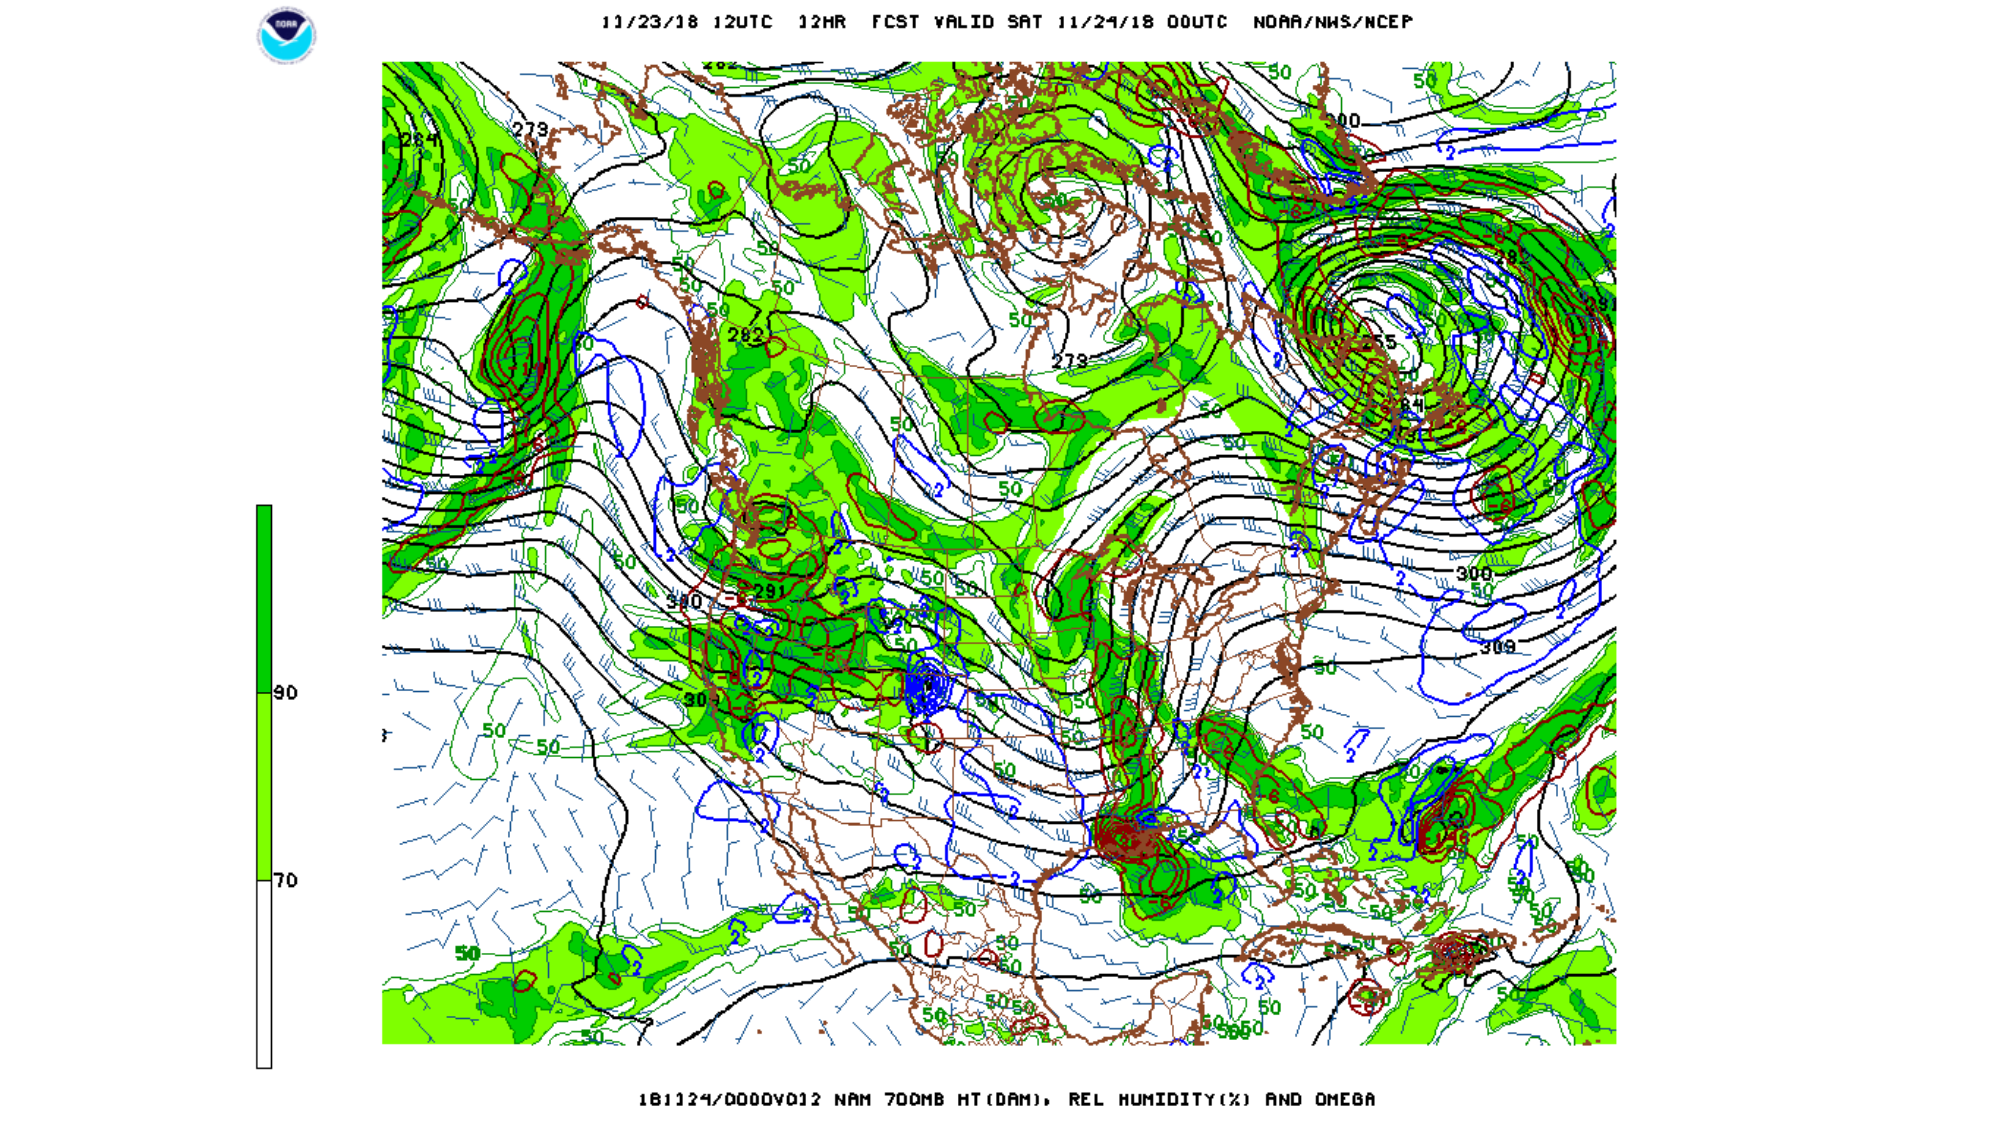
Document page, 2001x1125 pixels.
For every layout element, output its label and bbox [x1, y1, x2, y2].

picture [249, 0, 1750, 1125]
